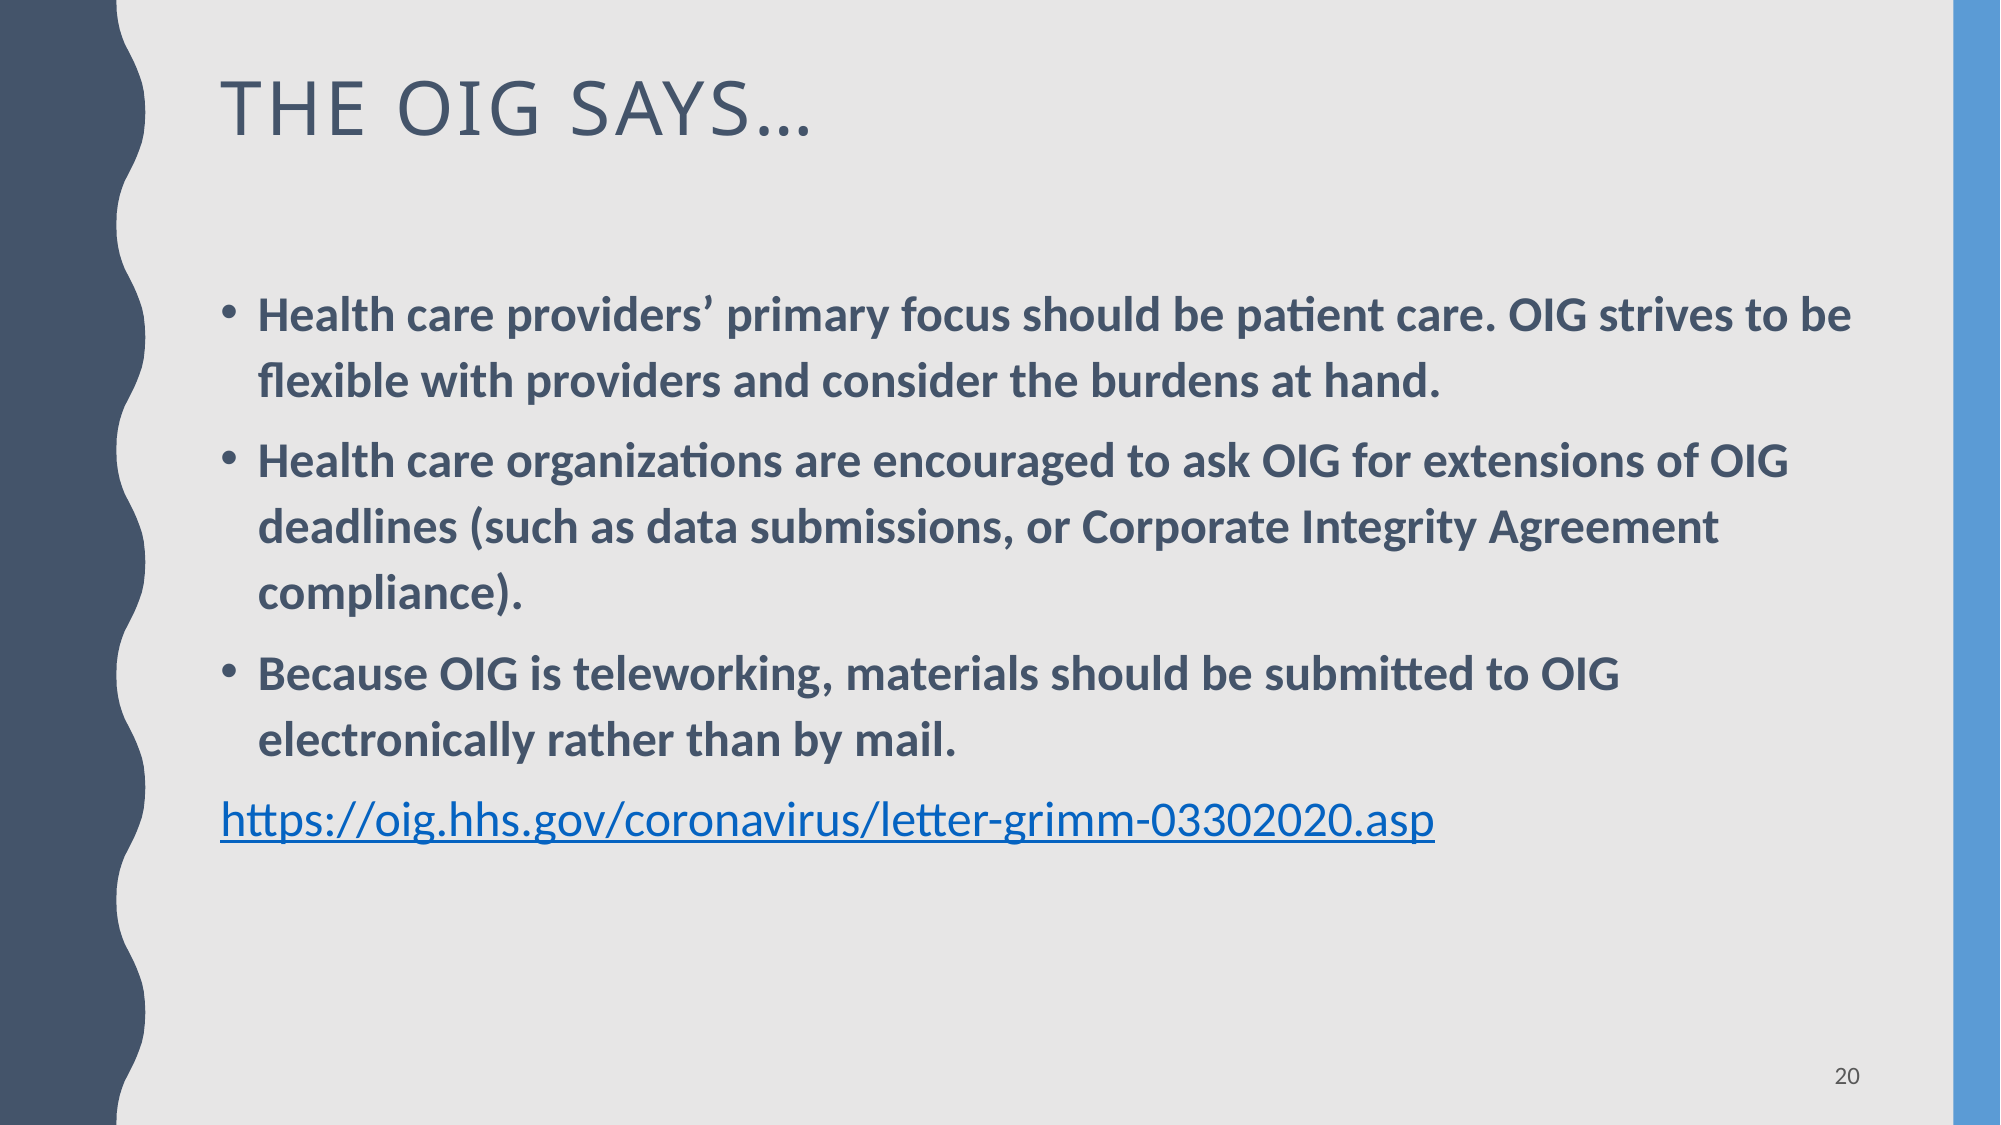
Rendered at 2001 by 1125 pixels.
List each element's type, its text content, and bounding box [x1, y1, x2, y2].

list Health care providers’ primary focus should be patient care. OIG strives to be flexible with providers and consider the burdens at hand. Health care organizations are encouraged to ask OIG for extensions of OIG deadlines (such as data submissions, or Corporate Integrity Agreement compliance). Because OIG is teleworking, materials should be submitted to OIG electronically rather than by mail. https://oig.hhs.gov/coronavirus/letter-grimm-03302020.asp [205, 267, 1875, 858]
title The oig says… [205, 62, 1875, 267]
slide_number 20 [1412, 1045, 1875, 1103]
